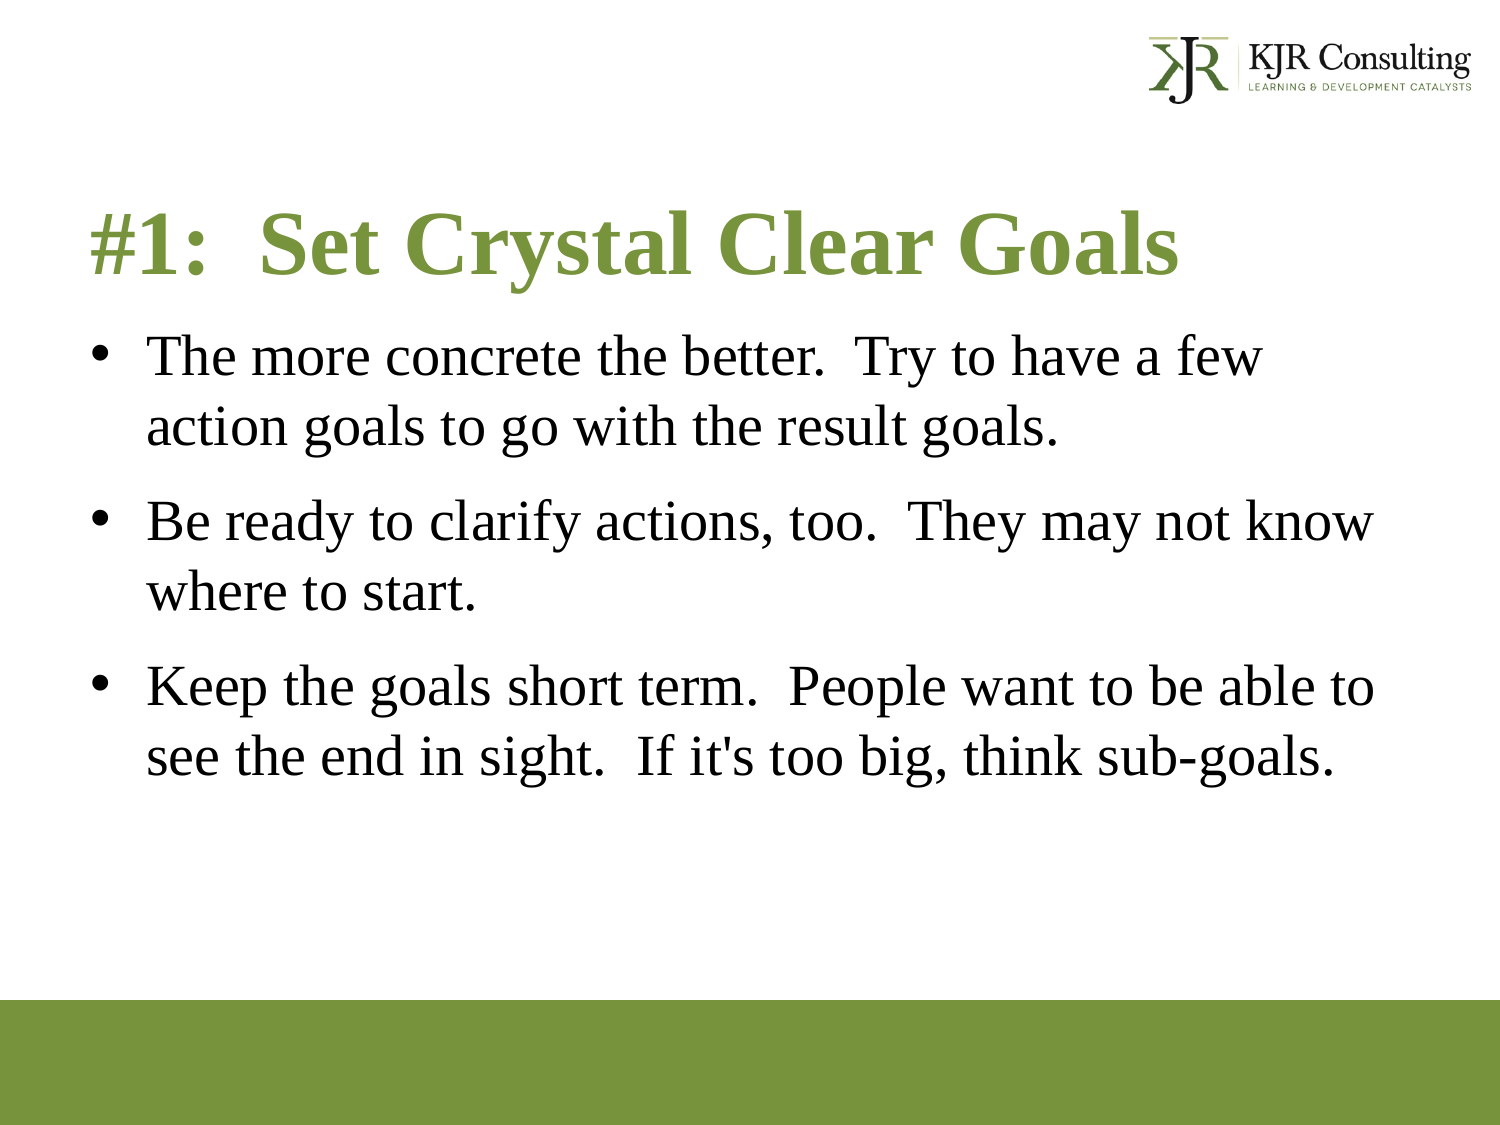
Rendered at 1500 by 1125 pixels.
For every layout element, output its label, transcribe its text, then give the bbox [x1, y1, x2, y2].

list #1: Set Crystal Clear Goals The more concrete the better. Try to have a few action goals to go with the result goals. Be ready to clarify actions, too. They may not know where to start. Keep the goals short term. People want to be able to see the end in sight. If it's too big, think sub-goals. [74, 174, 1426, 918]
picture [1149, 37, 1471, 104]
